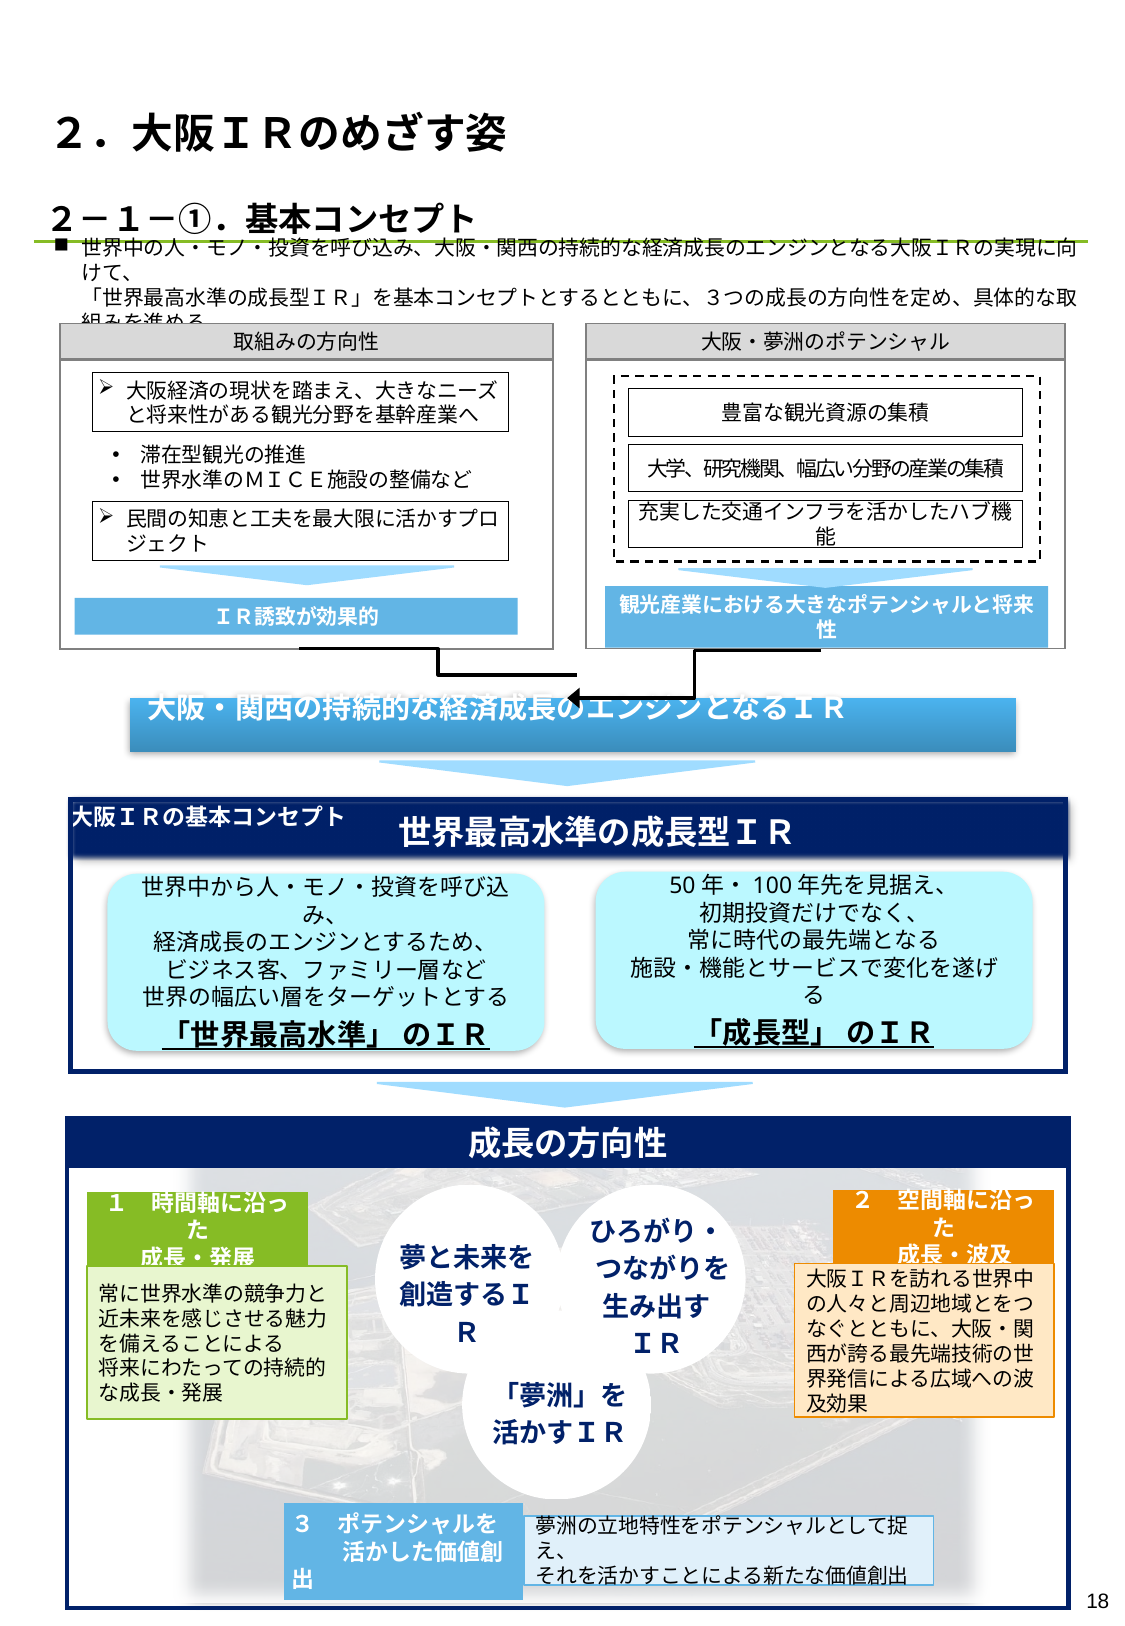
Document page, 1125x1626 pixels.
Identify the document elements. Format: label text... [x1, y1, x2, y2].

text_box [586, 360, 1065, 649]
slide_number 17 [858, 1580, 1122, 1620]
text_box 世界中の人・モノ・投資を呼び込み、大阪・関西の持続的な経済成長のエンジンとなる大阪ＩＲの実現に向けて、 「世界最高水準の成長型ＩＲ」を基本コンセプトとするとともに、３つの成長の方向性を定め、具体的な取組みを進める。 [41, 246, 1104, 323]
text_box 大阪・夢洲のポテンシャル [586, 323, 1065, 359]
title ２．大阪ＩＲのめざす姿 [34, 32, 1088, 157]
text_box [70, 799, 1066, 1072]
text_box 充実した交通インフラを活かしたハブ機能 [628, 500, 1023, 548]
text_box [59, 360, 553, 649]
text_box 大阪・関西の持続的な経済成長のエンジンとなるＩＲ [723, 698, 1016, 752]
text_box [67, 1166, 167, 1609]
text_box 大阪ＩＲを訪れる世界中の人々と周辺地域とをつなぐとともに、大阪・関西が誇る最先端技術の世界発信による広域への波及効果 [996, 1263, 1055, 1417]
text_box ２ 空間軸に沿った 成長・波及 [996, 1191, 1053, 1263]
text_box 大学、研究機関、幅広い分野の産業の集積 [628, 444, 1023, 492]
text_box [74, 372, 518, 636]
text_box 成長の方向性 [67, 1118, 1069, 1166]
text_box [376, 1082, 753, 1107]
text_box 豊富な観光資源の集積 [628, 388, 1023, 437]
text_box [298, 648, 577, 676]
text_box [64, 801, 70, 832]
list ２－１－①．基本コンセプト [34, 166, 1088, 238]
picture [172, 1134, 991, 1612]
text_box 取組みの方向性 [59, 323, 553, 359]
text_box [996, 1166, 1069, 1609]
text_box [723, 761, 756, 766]
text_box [670, 547, 718, 802]
text_box 観光産業における大きなポテンシャルと将来性 [605, 586, 665, 648]
text_box 常に世界水準の競争力と近未来を感じさせる魅力を備えることによる 将来にわたっての持続的な成長・発展 [87, 1265, 167, 1420]
text_box 大阪・関西の持続的な経済成長のエンジンとなるＩＲ [130, 698, 665, 752]
text_box [58, 1147, 67, 1603]
text_box [379, 761, 665, 786]
text_box 観光産業における大きなポテンシャルと将来性 [723, 586, 1049, 648]
text_box [723, 569, 973, 587]
text_box １ 時間軸に沿った 成長・発展 [88, 1194, 167, 1265]
